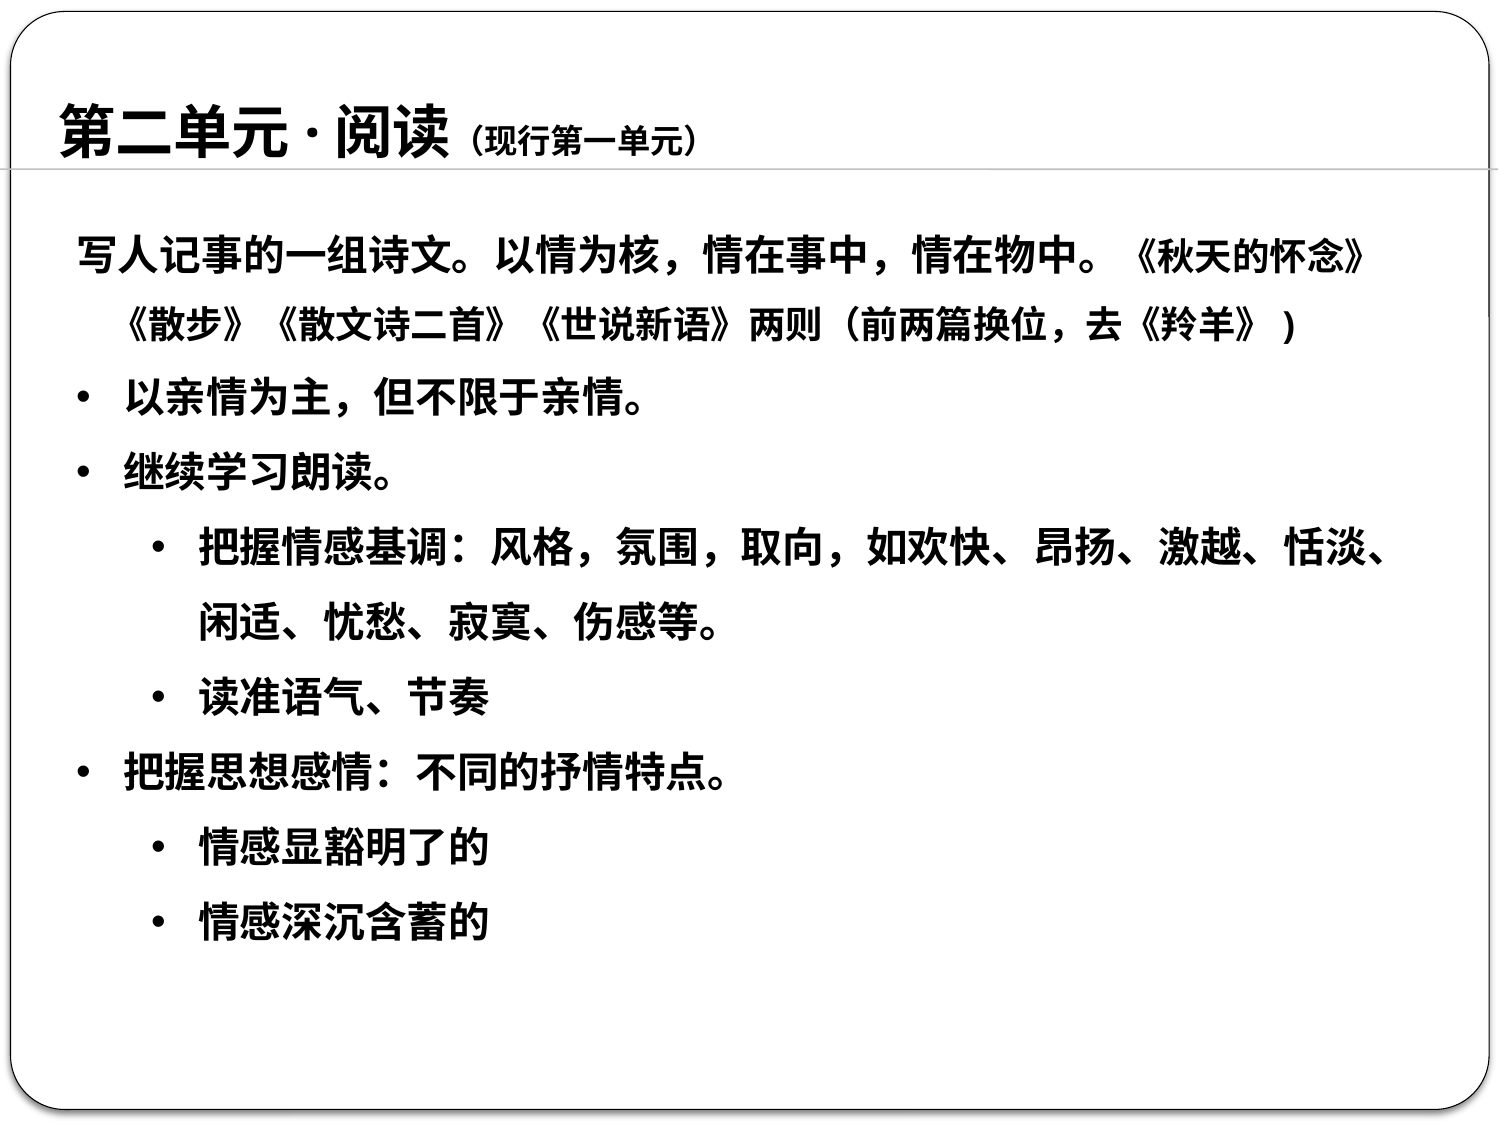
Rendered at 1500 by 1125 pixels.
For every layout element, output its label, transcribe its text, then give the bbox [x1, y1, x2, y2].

text_box 第二单元·阅读（现行第一单元） [42, 89, 1030, 170]
text_box 写人记事的一组诗文。以情为核，情在事中，情在物中。《秋天的怀念》 《散步》《散文诗二首》《世说新语》两则（前两篇换位，去《羚羊》) 以亲情为主，但不限于亲情。 继续学习朗读。 把握情感基调：风格，氛围，取向，如欢快、昂扬、激越、恬淡、闲适、忧愁、寂寞、伤感等。 读准语气、节奏 把握思想感情：不同的抒情特点。 情感显豁明了的 情感深沉含蓄的 [61, 196, 1409, 1029]
